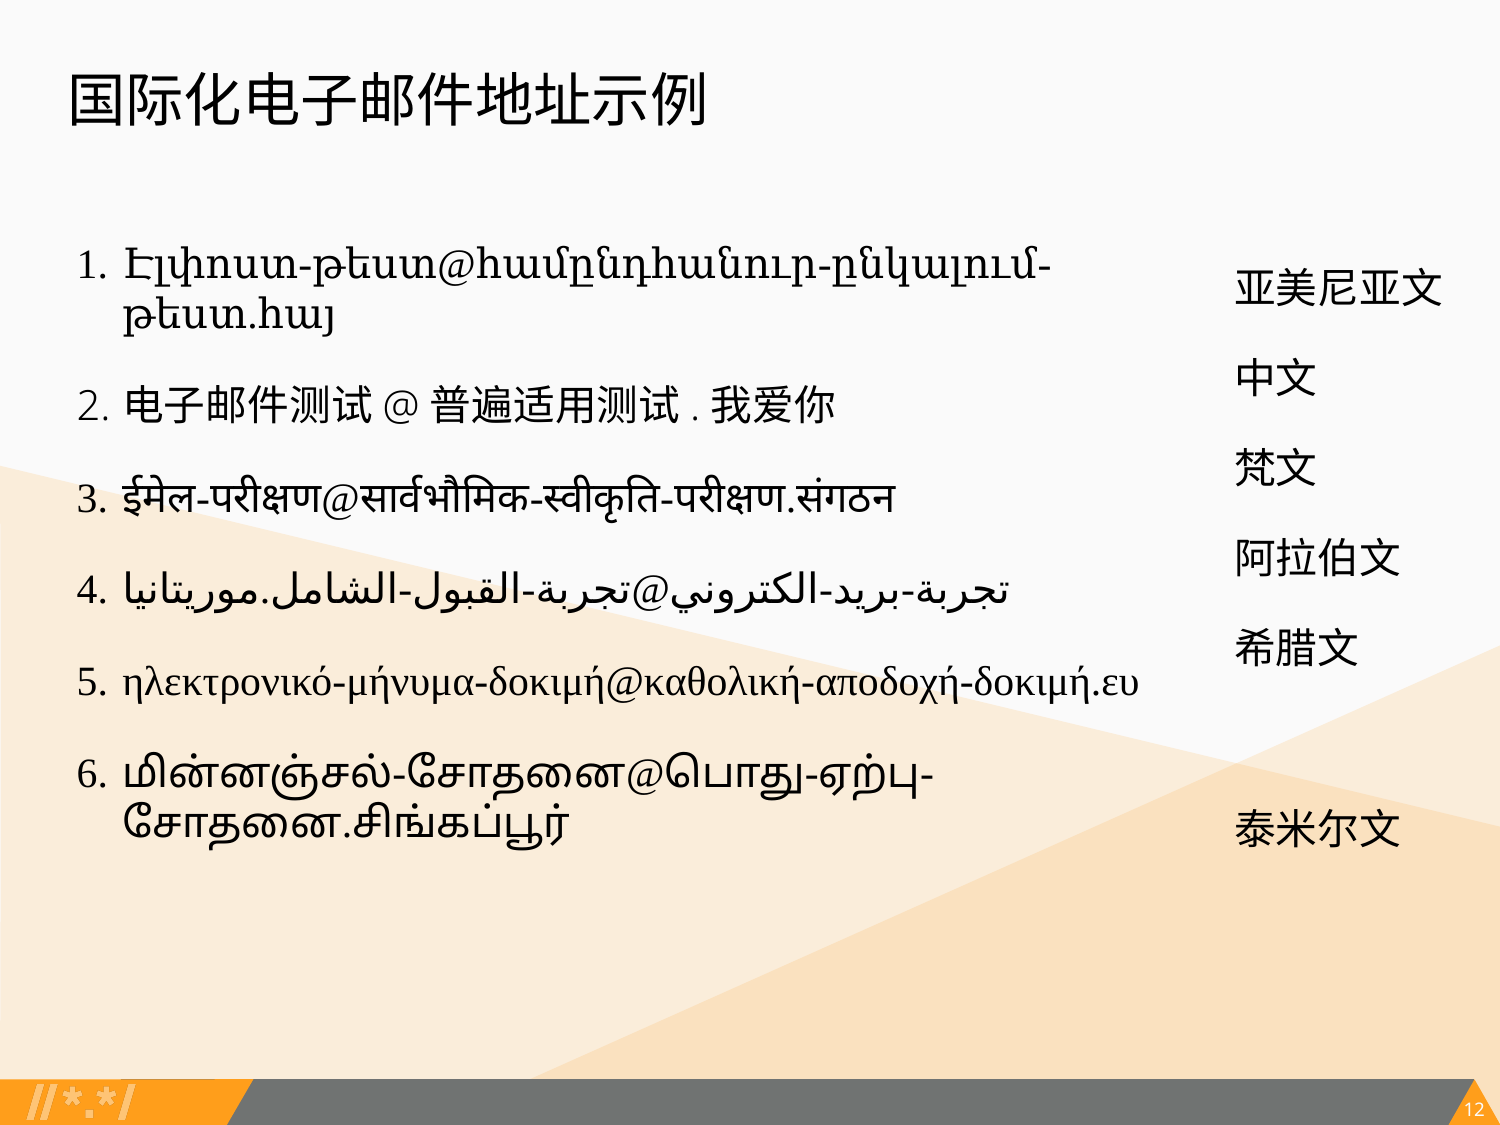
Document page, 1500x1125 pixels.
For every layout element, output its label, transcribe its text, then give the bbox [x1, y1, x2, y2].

text_box 亚美尼亚文 中文 梵文 阿拉伯文 希腊文 泰米尔文 [1234, 221, 1473, 1049]
title 国际化电子邮件地址示例 [52, 45, 1438, 233]
text_box Էլփոստ-թեստ@համընդհանուր-ընկալում-թեստ.հայ 电子邮件测试@普遍适用测试.我爱你 ईमेल-परीक्षण@सार्वभौमिक-स्वीकृति-परीक्षण.संगठन تجربة-بريد-الكتروني@تجربة-القبول-الشامل.موريتانيا ηλεκτρονικό-μήνυμα-δοκιμή@καθολική-αποδοχή-δοκιμή.ευ மின்னஞ்சல்-சோதனை@பொது-ஏற்பு-சோதனை.சிங்கப்பூர் [47, 236, 1213, 1046]
